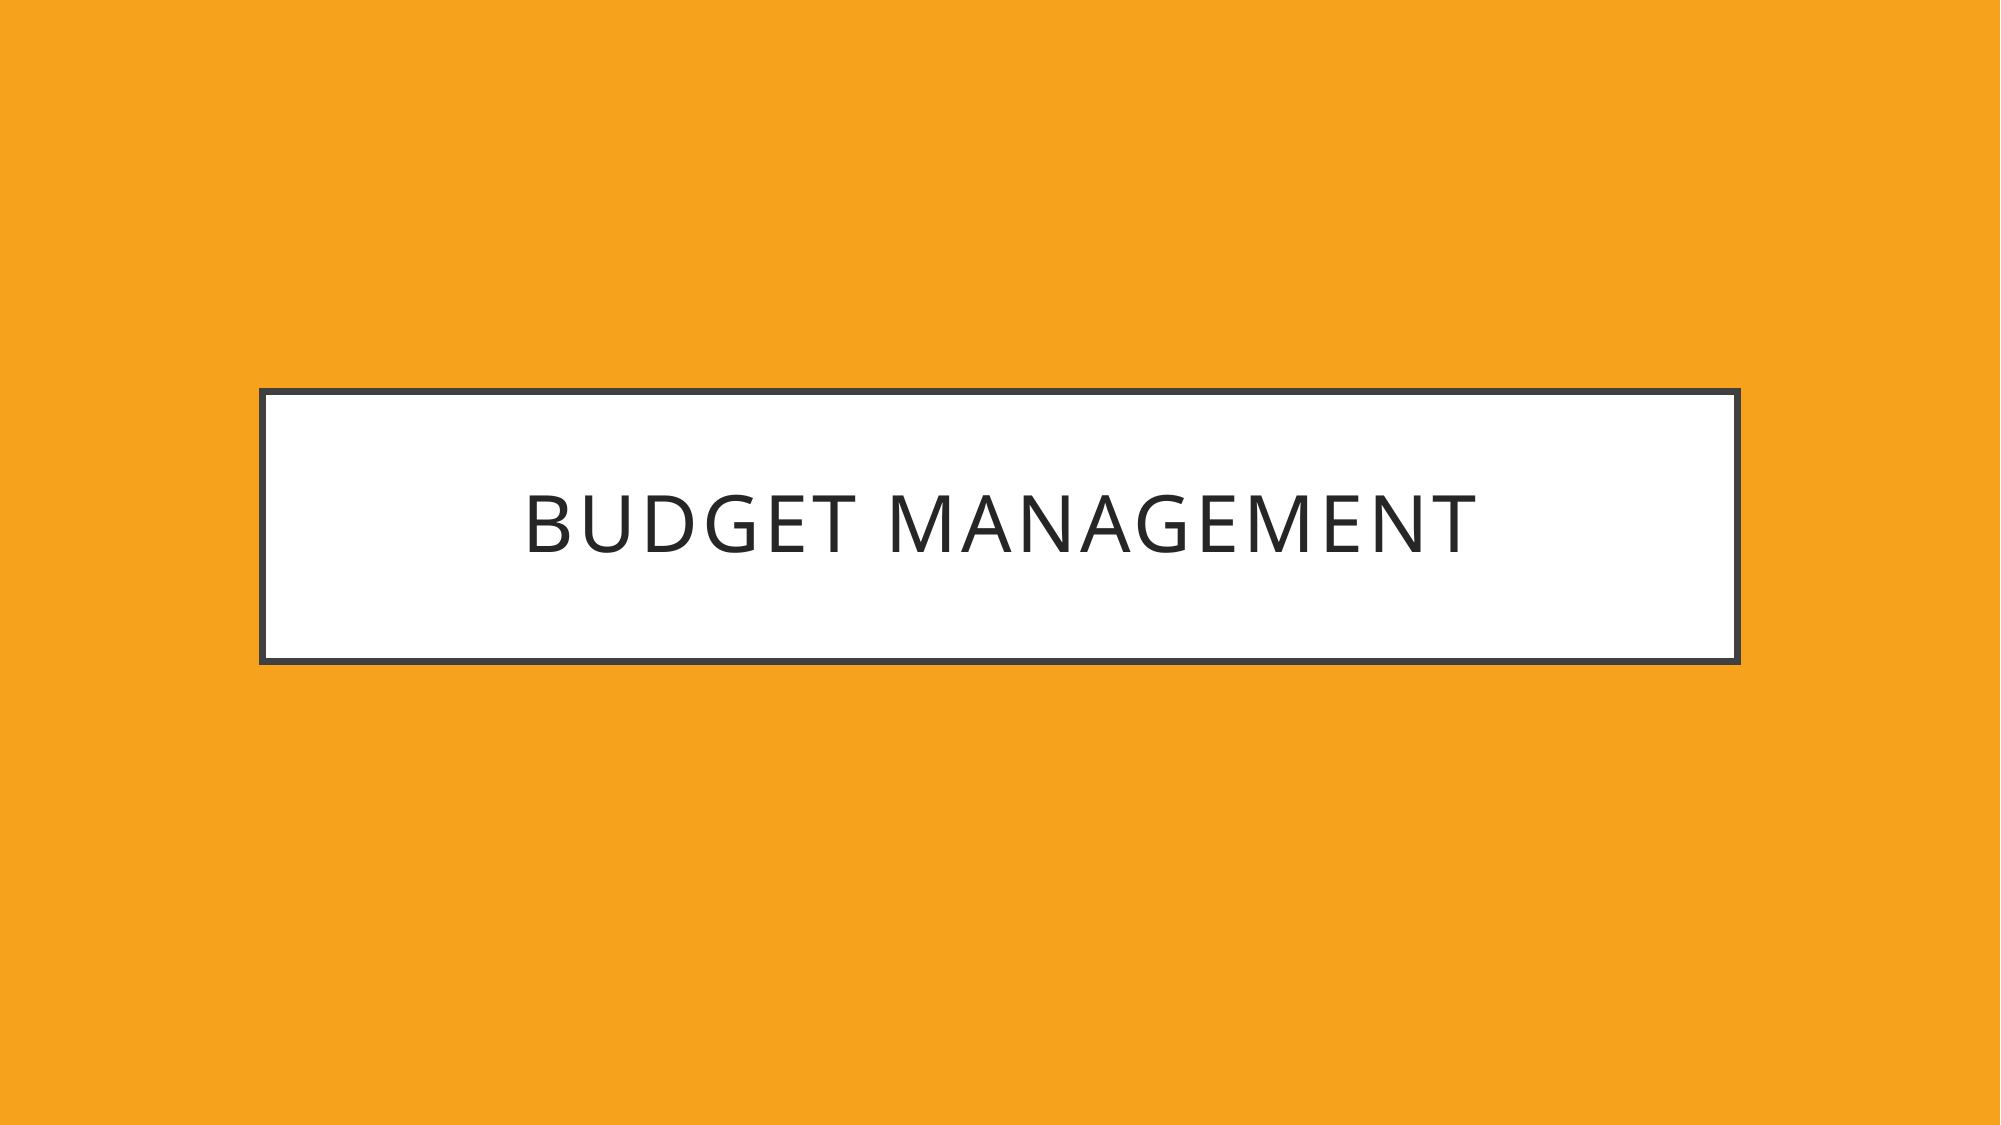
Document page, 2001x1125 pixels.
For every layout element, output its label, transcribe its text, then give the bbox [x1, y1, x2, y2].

title Budget Management [259, 388, 1741, 665]
